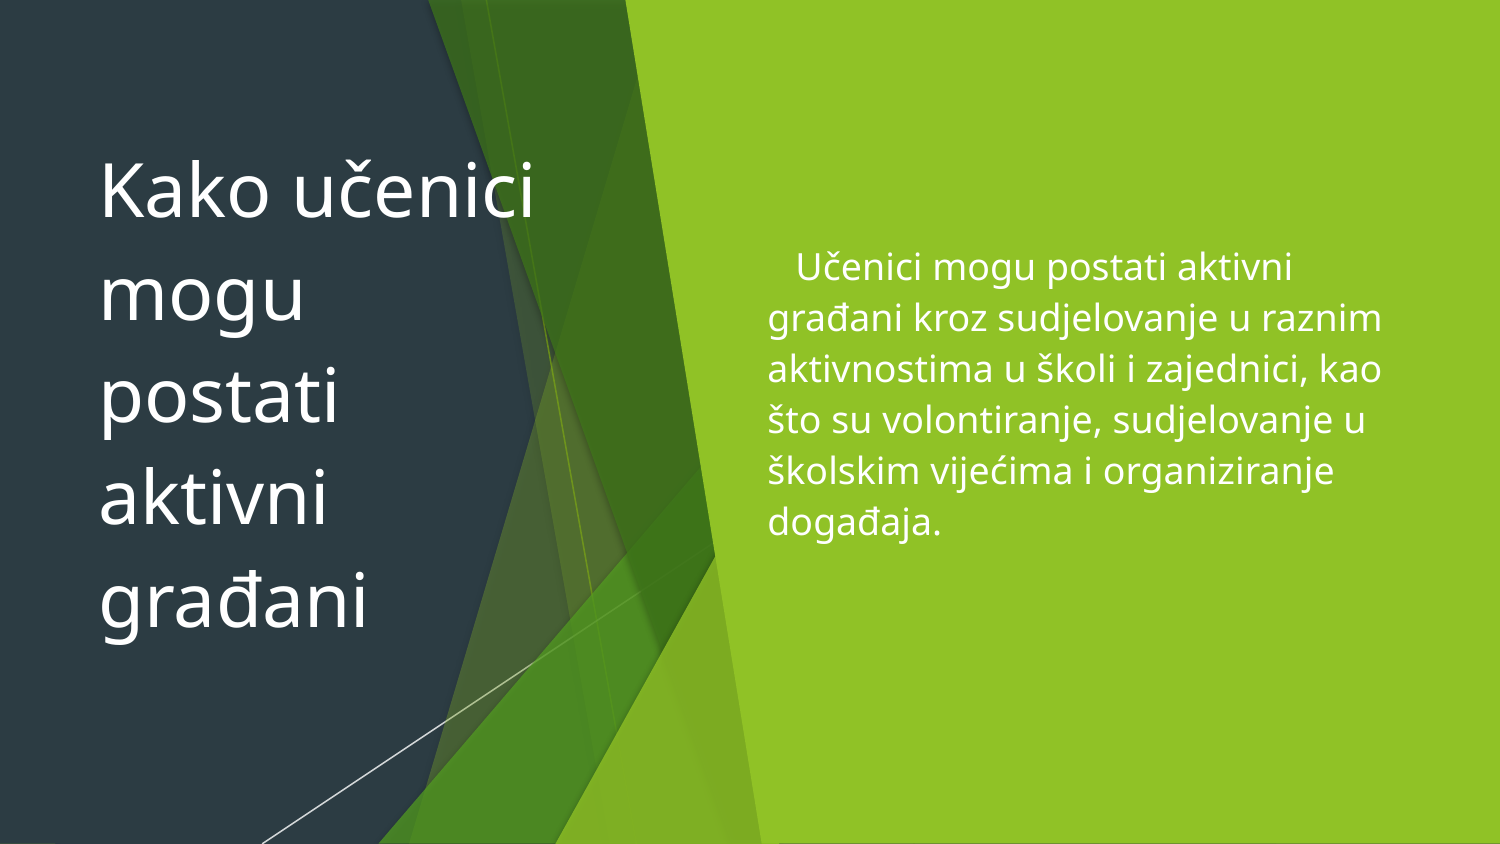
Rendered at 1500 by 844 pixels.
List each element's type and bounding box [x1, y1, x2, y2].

text_box [485, 0, 637, 451]
text_box [0, 0, 483, 844]
text_box [261, 452, 849, 844]
text_box [639, 0, 1500, 844]
